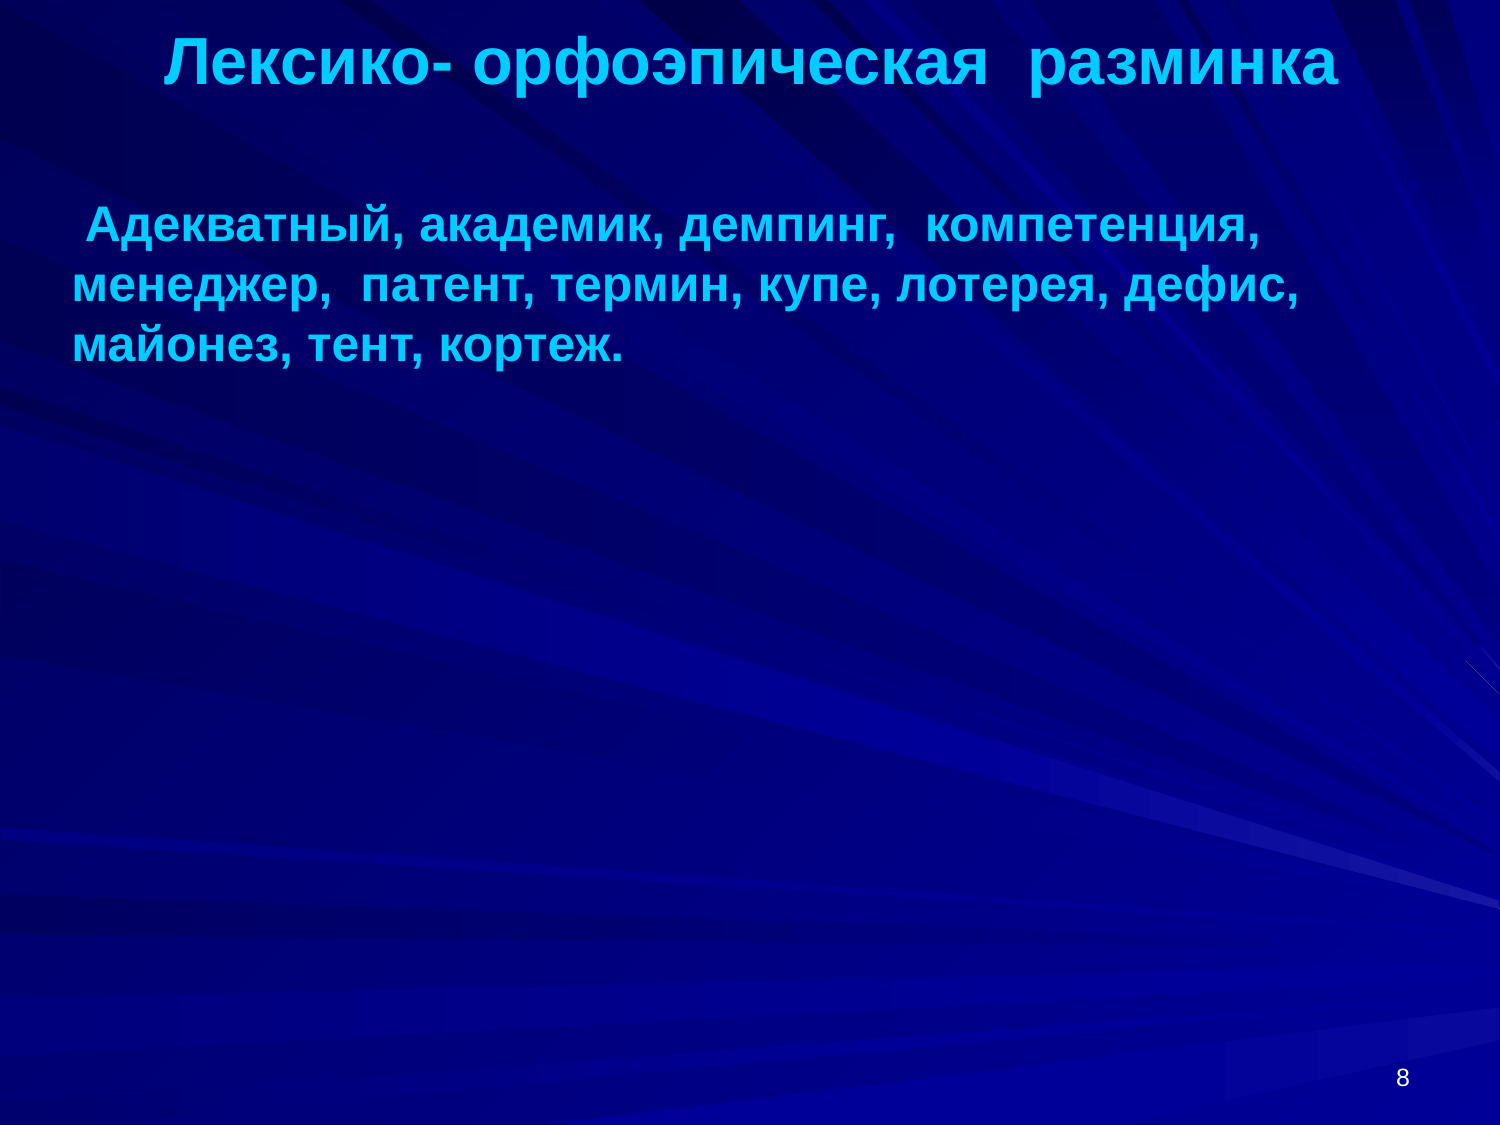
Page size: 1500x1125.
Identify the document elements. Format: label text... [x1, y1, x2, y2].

title Лексико- орфоэпическая разминка [76, 0, 1428, 113]
slide_number 8 [1074, 1095, 1426, 1100]
list Адекватный, академик, демпинг, компетенция, менеджер, патент, термин, купе, лотерея, дефис, майонез, тент, кортеж. [0, 113, 1500, 1095]
